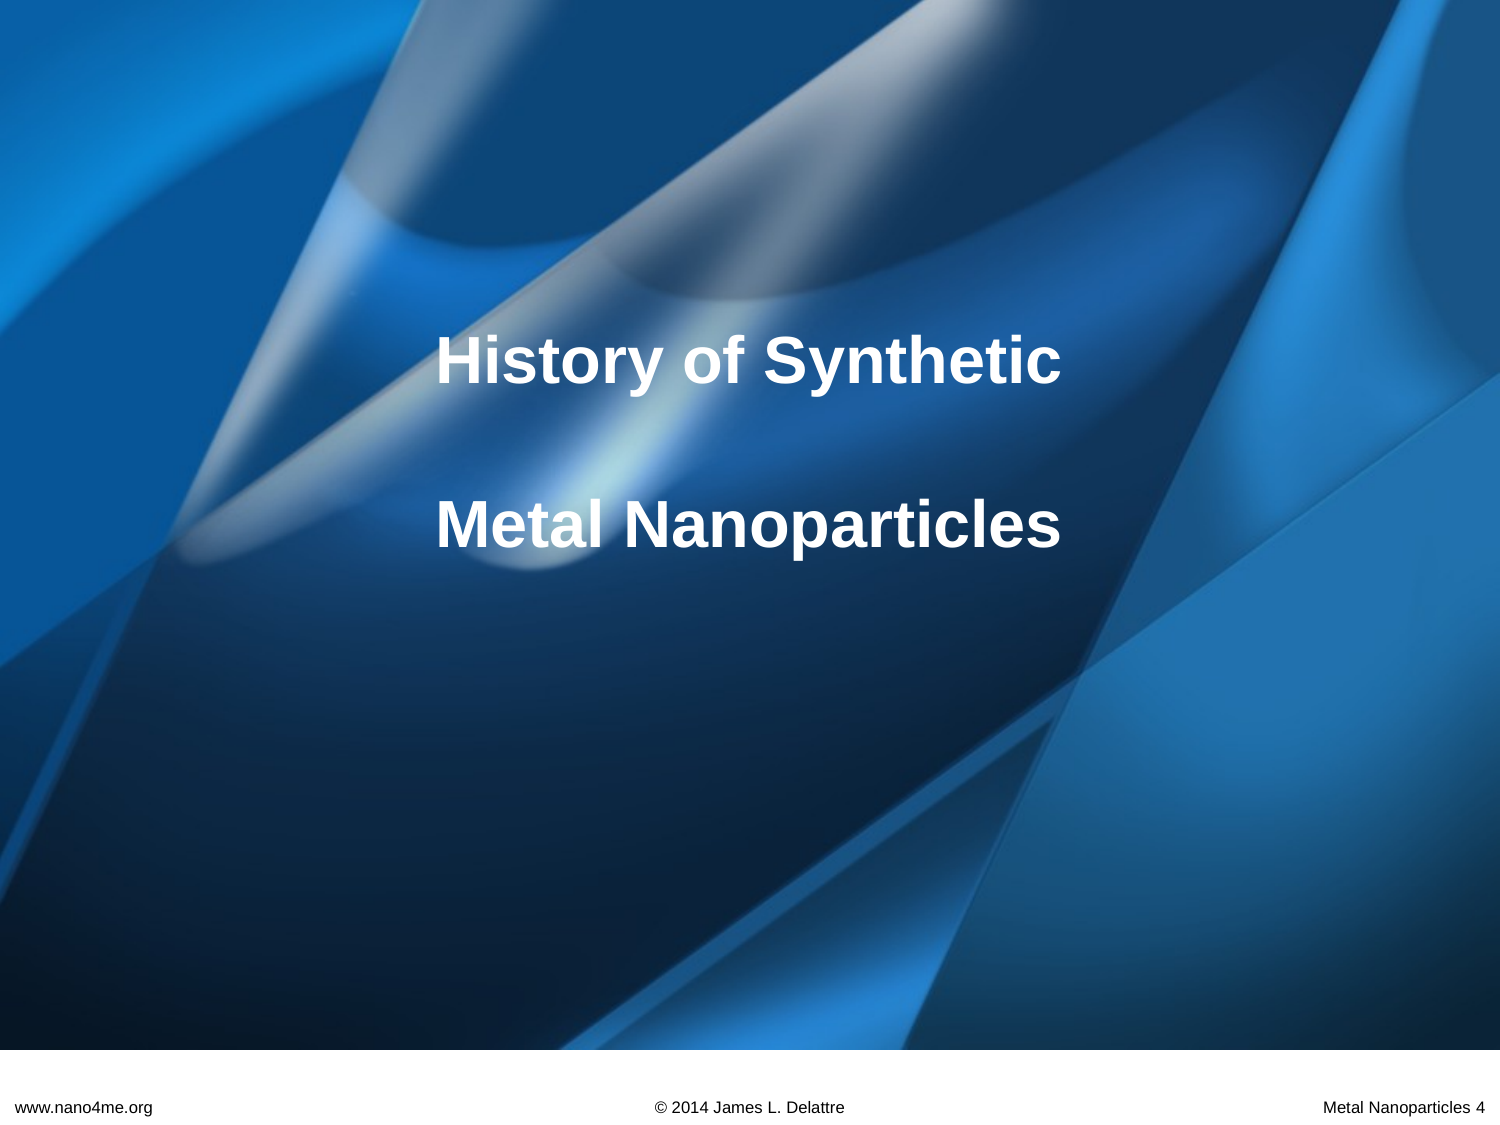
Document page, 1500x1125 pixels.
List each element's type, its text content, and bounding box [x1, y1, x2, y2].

text_box [0, 0, 1500, 1050]
text_box History of Synthetic Metal Nanoparticles [433, 315, 1067, 561]
